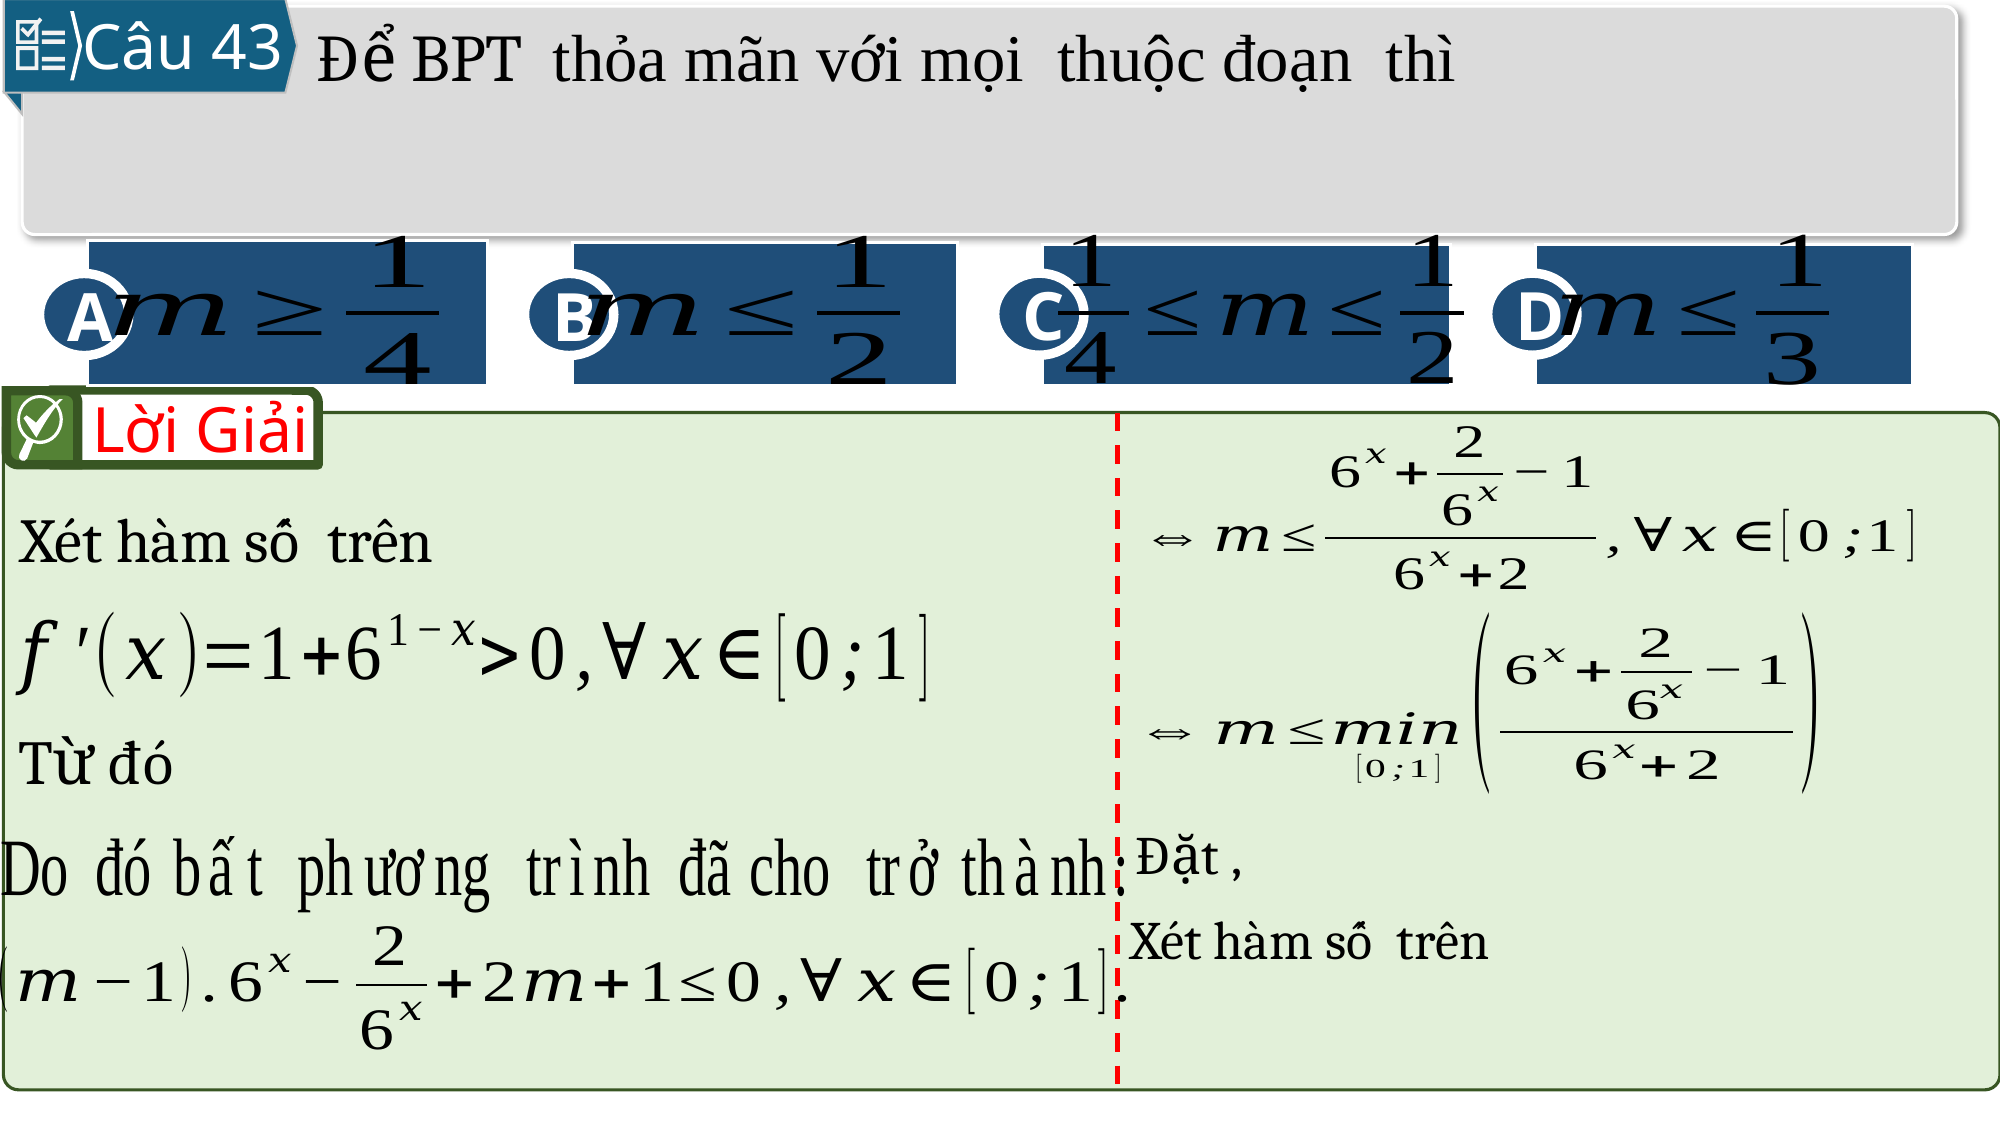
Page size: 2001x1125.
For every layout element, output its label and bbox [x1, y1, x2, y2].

text_box [3, 0, 1957, 235]
text_box [3, 382, 2000, 1090]
text_box [39, 218, 1913, 404]
